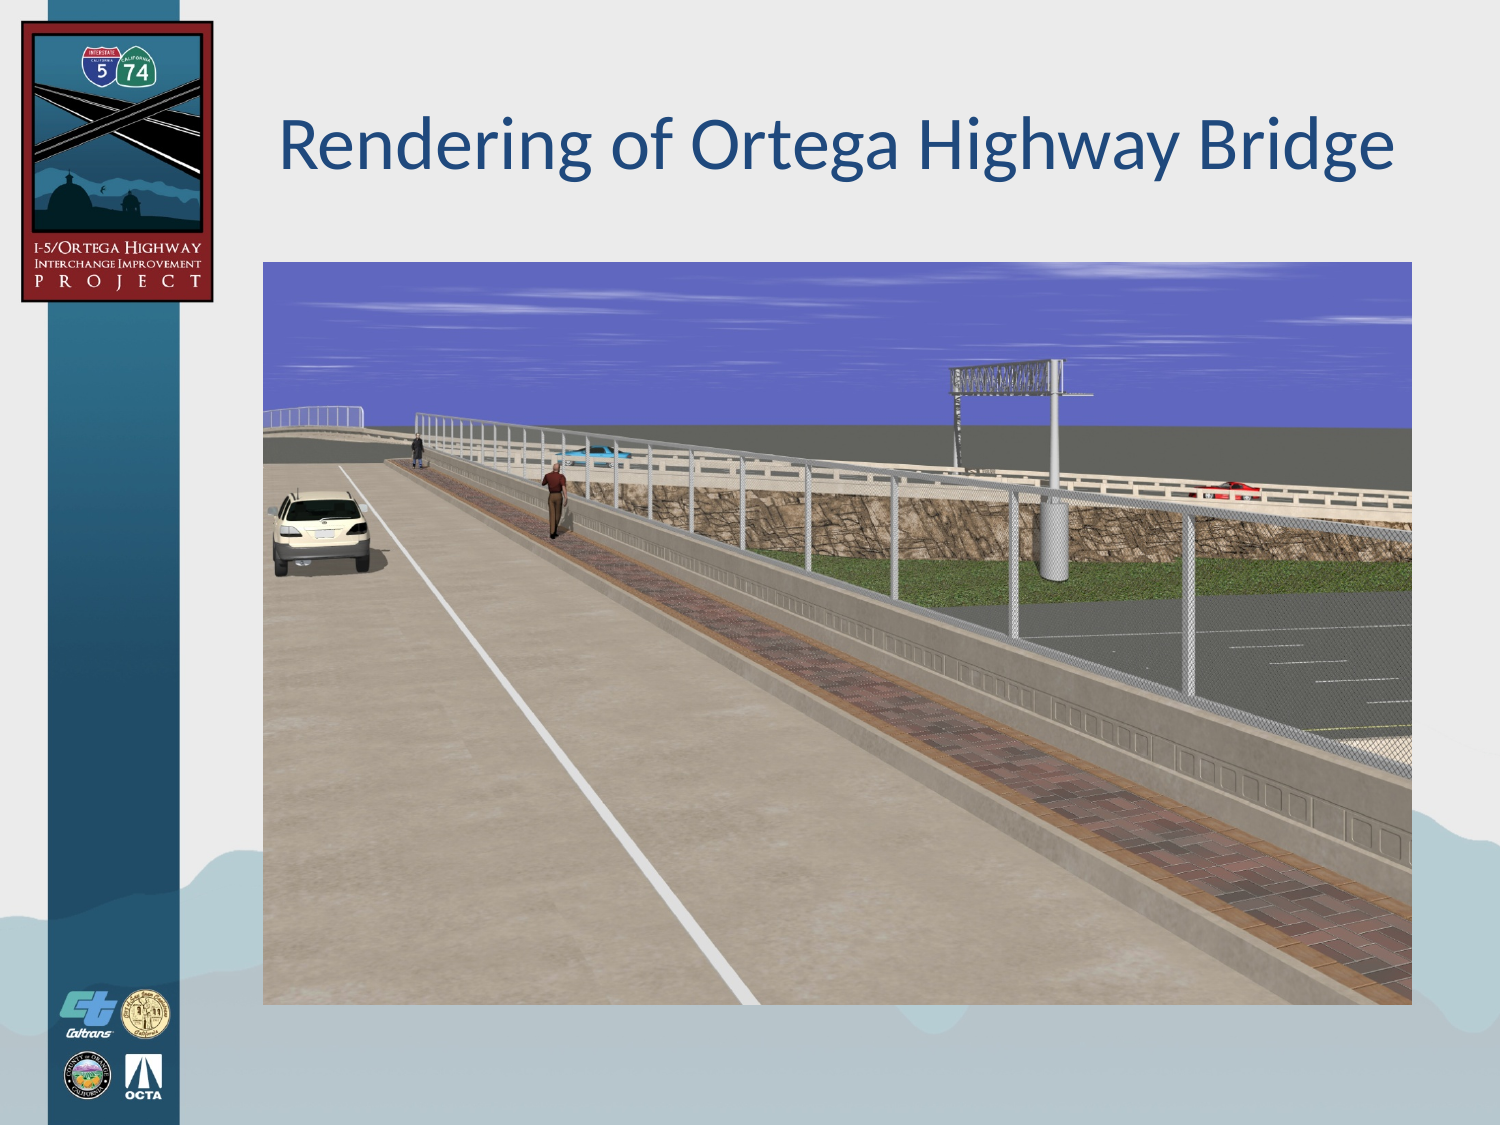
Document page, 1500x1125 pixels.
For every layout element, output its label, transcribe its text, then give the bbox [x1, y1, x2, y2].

picture [0, 0, 1500, 1125]
title Rendering of Ortega Highway Bridge [249, 45, 1425, 233]
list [263, 262, 1412, 1006]
